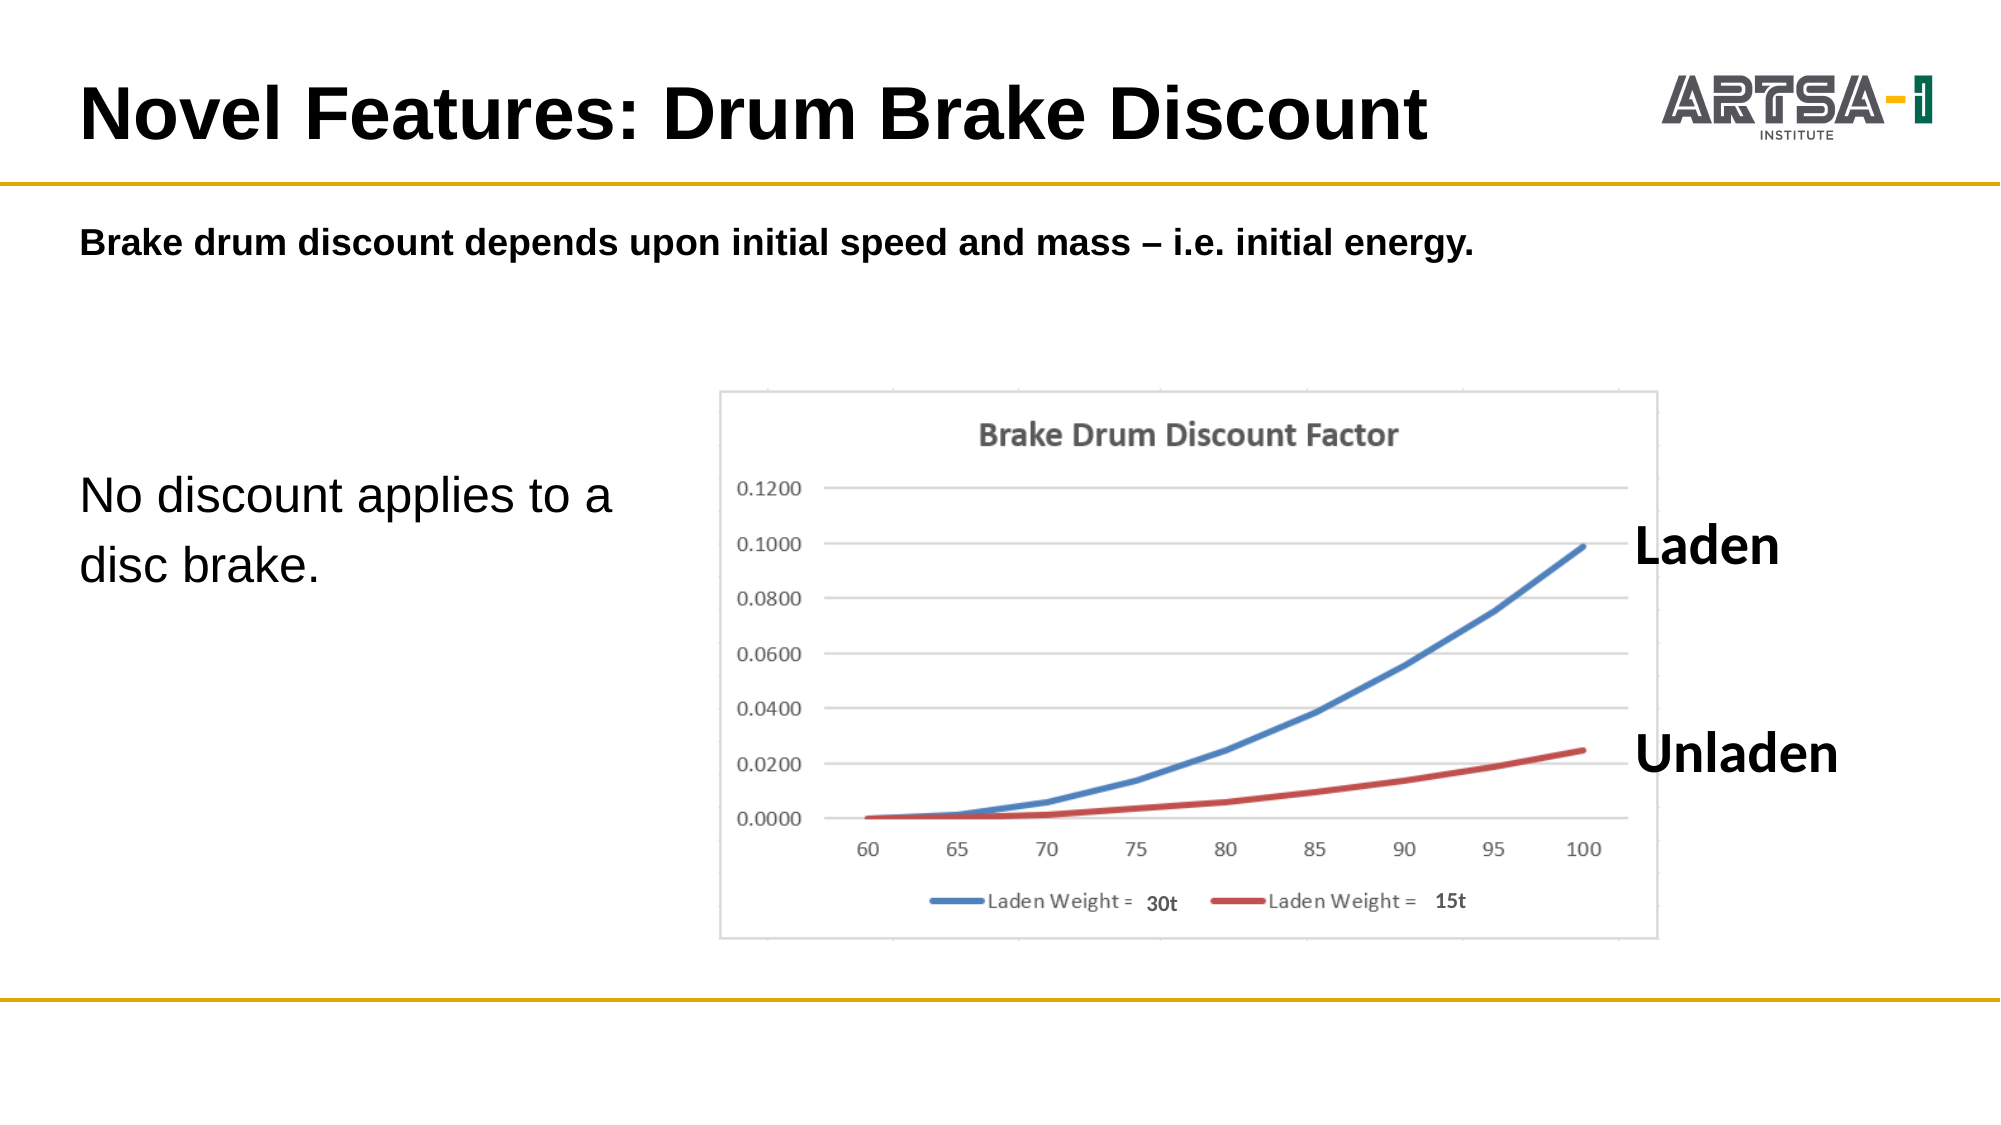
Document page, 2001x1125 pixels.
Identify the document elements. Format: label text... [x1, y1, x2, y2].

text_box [718, 388, 1660, 941]
text_box Novel Features: Drum Brake Discount Brake drum discount depends upon initial speed and mass – i.e. initial energy. No discount applies to a disc brake. [64, 57, 1705, 177]
picture [1659, 69, 1937, 143]
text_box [0, 184, 2000, 1000]
